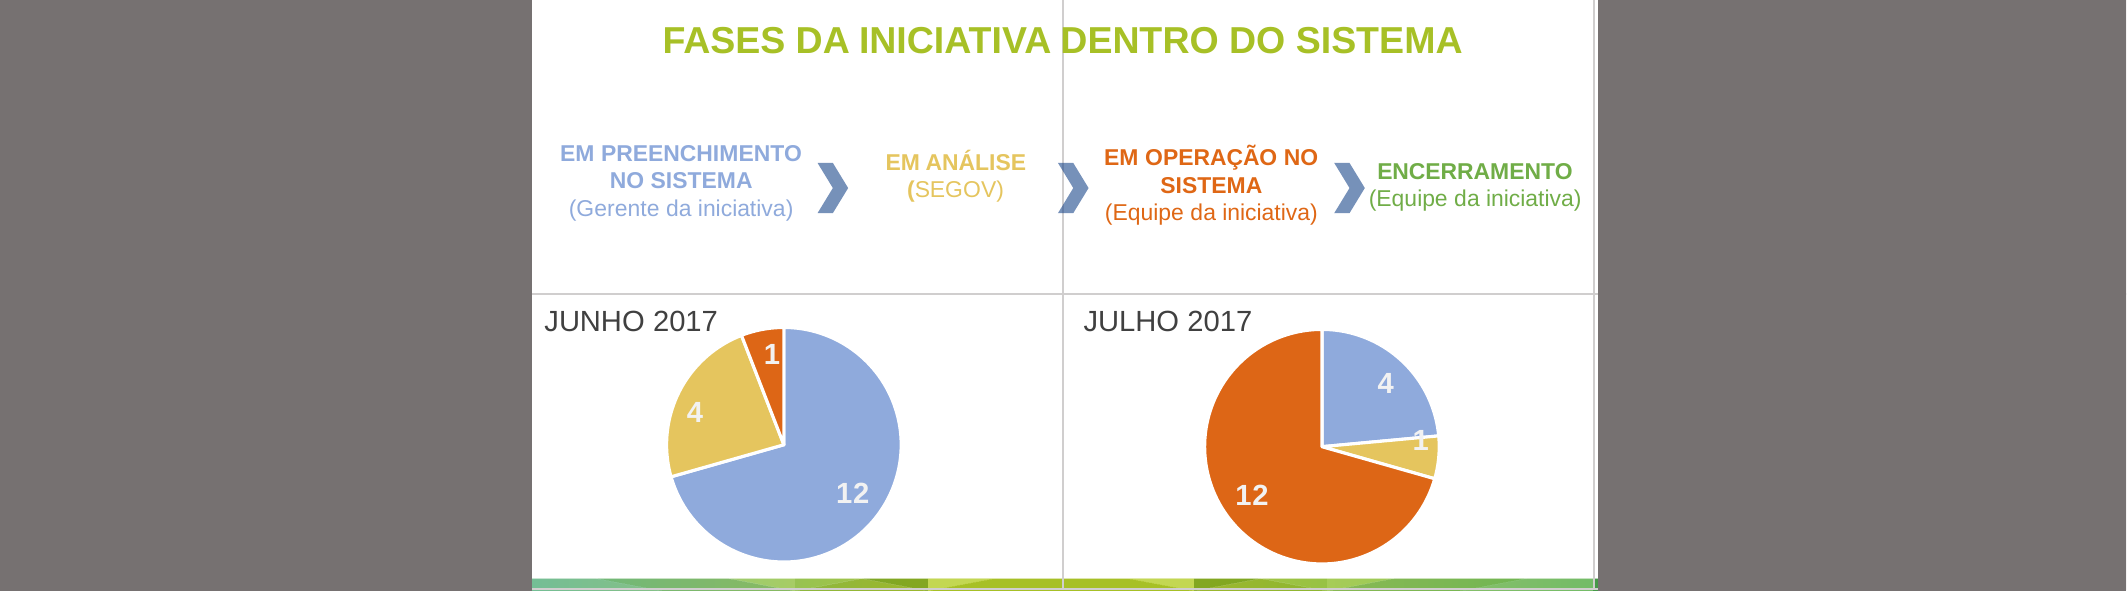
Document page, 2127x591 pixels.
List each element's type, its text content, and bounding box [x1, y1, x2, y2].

chart [1144, 297, 1524, 591]
chart [606, 295, 986, 591]
text_box Julho 2017 [1064, 295, 1272, 345]
picture [532, 578, 606, 588]
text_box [535, 131, 1598, 234]
text_box Junho 2017 [527, 295, 606, 346]
picture [986, 578, 1062, 588]
text_box [0, 0, 532, 591]
text_box FASES DA INICIATIVA DENTRO DO SISTEMA [530, 12, 1595, 87]
picture [1524, 578, 1593, 588]
picture [1064, 578, 1144, 588]
text_box [1598, 0, 2126, 591]
